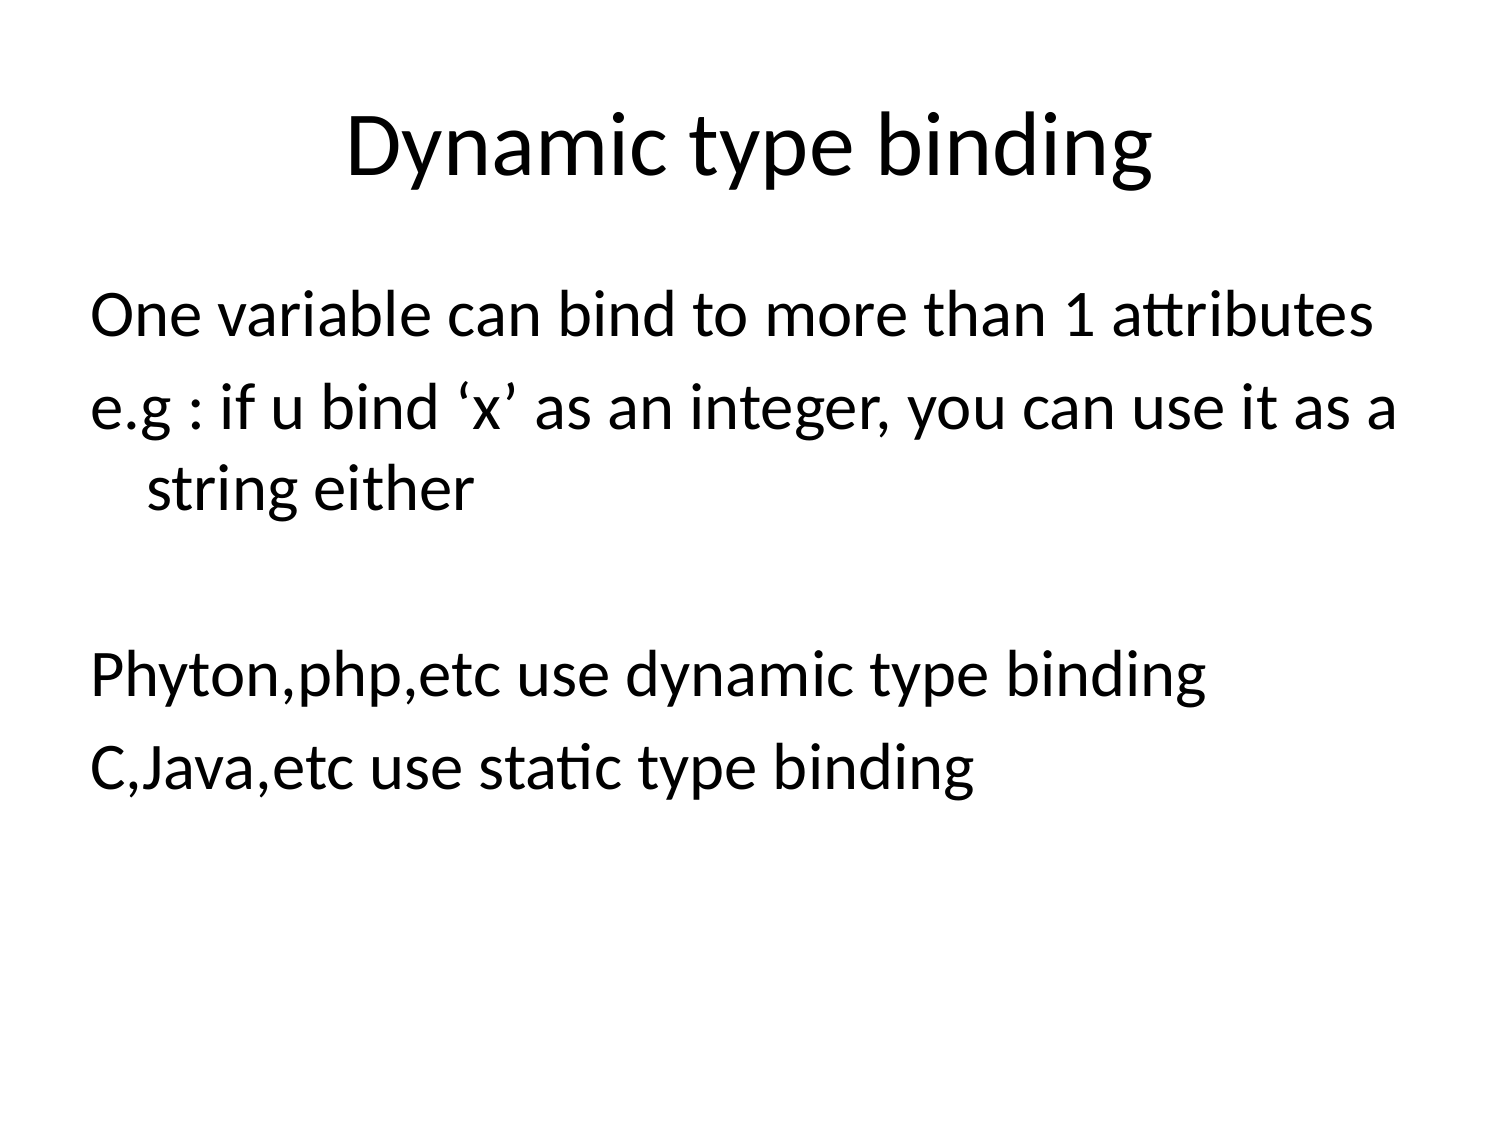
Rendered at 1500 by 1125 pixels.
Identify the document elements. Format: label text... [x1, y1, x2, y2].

list One variable can bind to more than 1 attributes e.g : if u bind ‘x’ as an integer, you can use it as a string either Phyton,php,etc use dynamic type binding C,Java,etc use static type binding [75, 262, 1425, 1005]
title Dynamic type binding [75, 45, 1425, 233]
